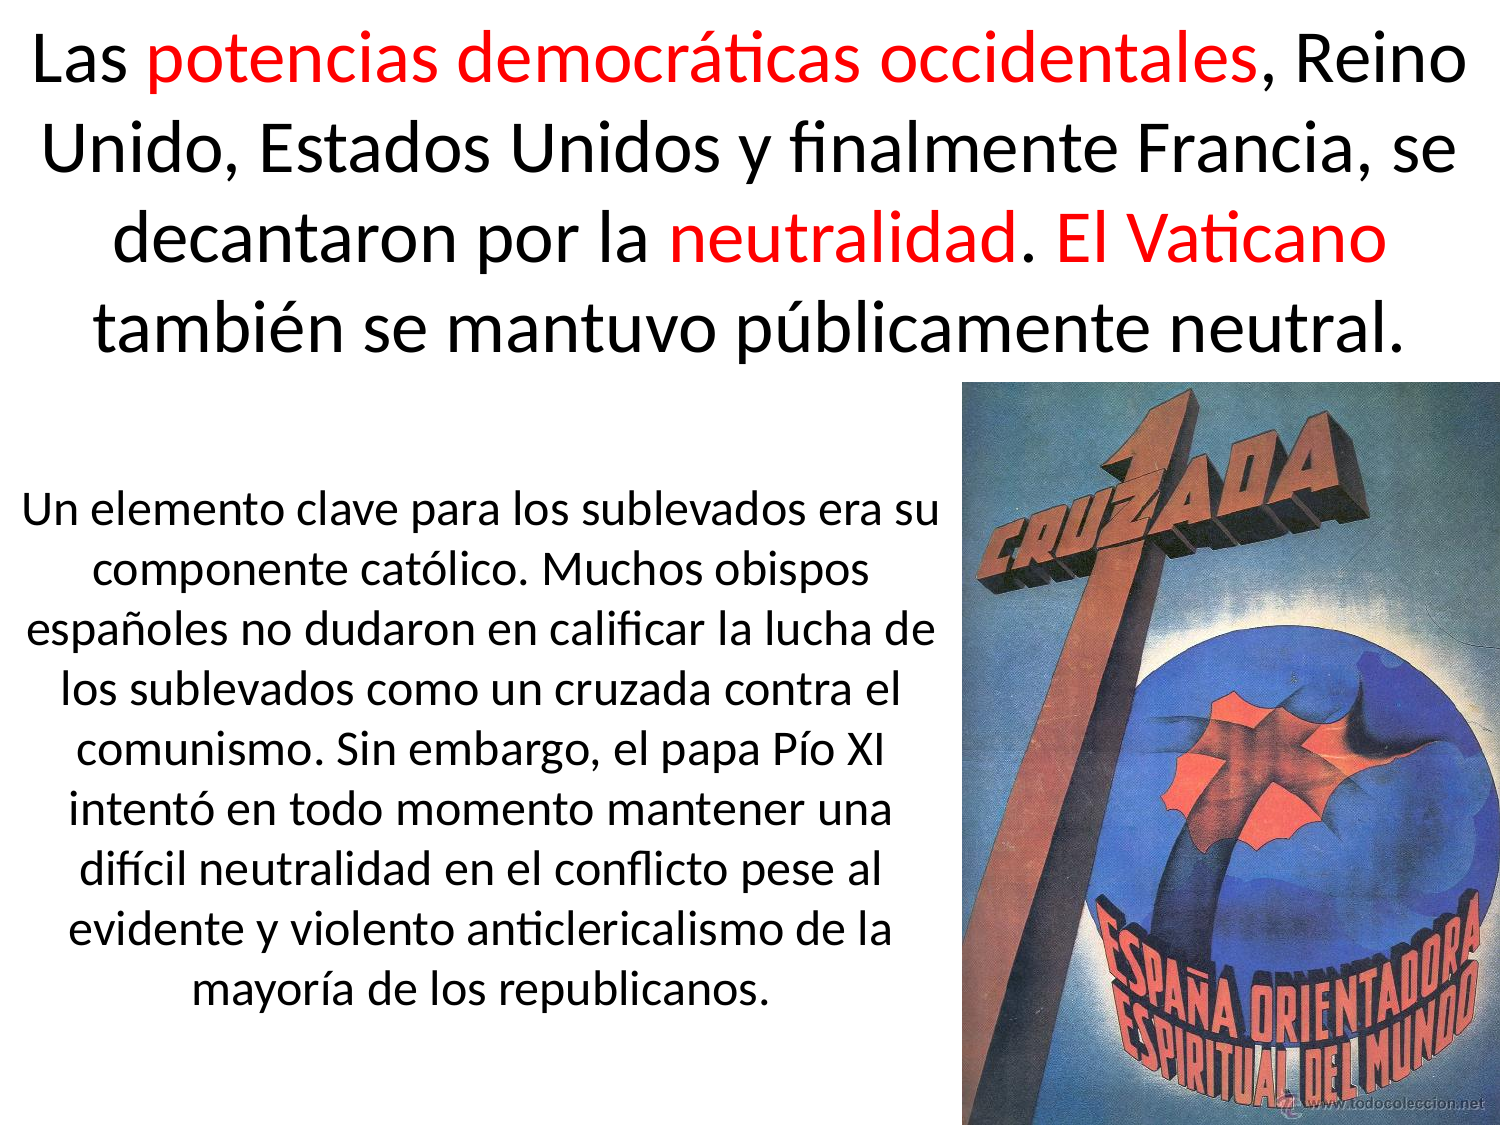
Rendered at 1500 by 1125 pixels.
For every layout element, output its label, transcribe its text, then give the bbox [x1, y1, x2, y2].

picture [962, 382, 1500, 1125]
text_box Las potencias democráticas occidentales, Reino Unido, Estados Unidos y finalmente Francia, se decantaron por la neutralidad. El Vaticano también se mantuvo públicamente neutral. [0, 0, 1500, 375]
text_box Un elemento clave para los sublevados era su componente católico. Muchos obispos españoles no dudaron en calificar la lucha de los sublevados como un cruzada contra el comunismo. Sin embargo, el papa Pío XI intentó en todo momento mantener una difícil neutralidad en el conflicto pese al evidente y violento anticlericalismo de la mayoría de los republicanos. [0, 467, 957, 1023]
